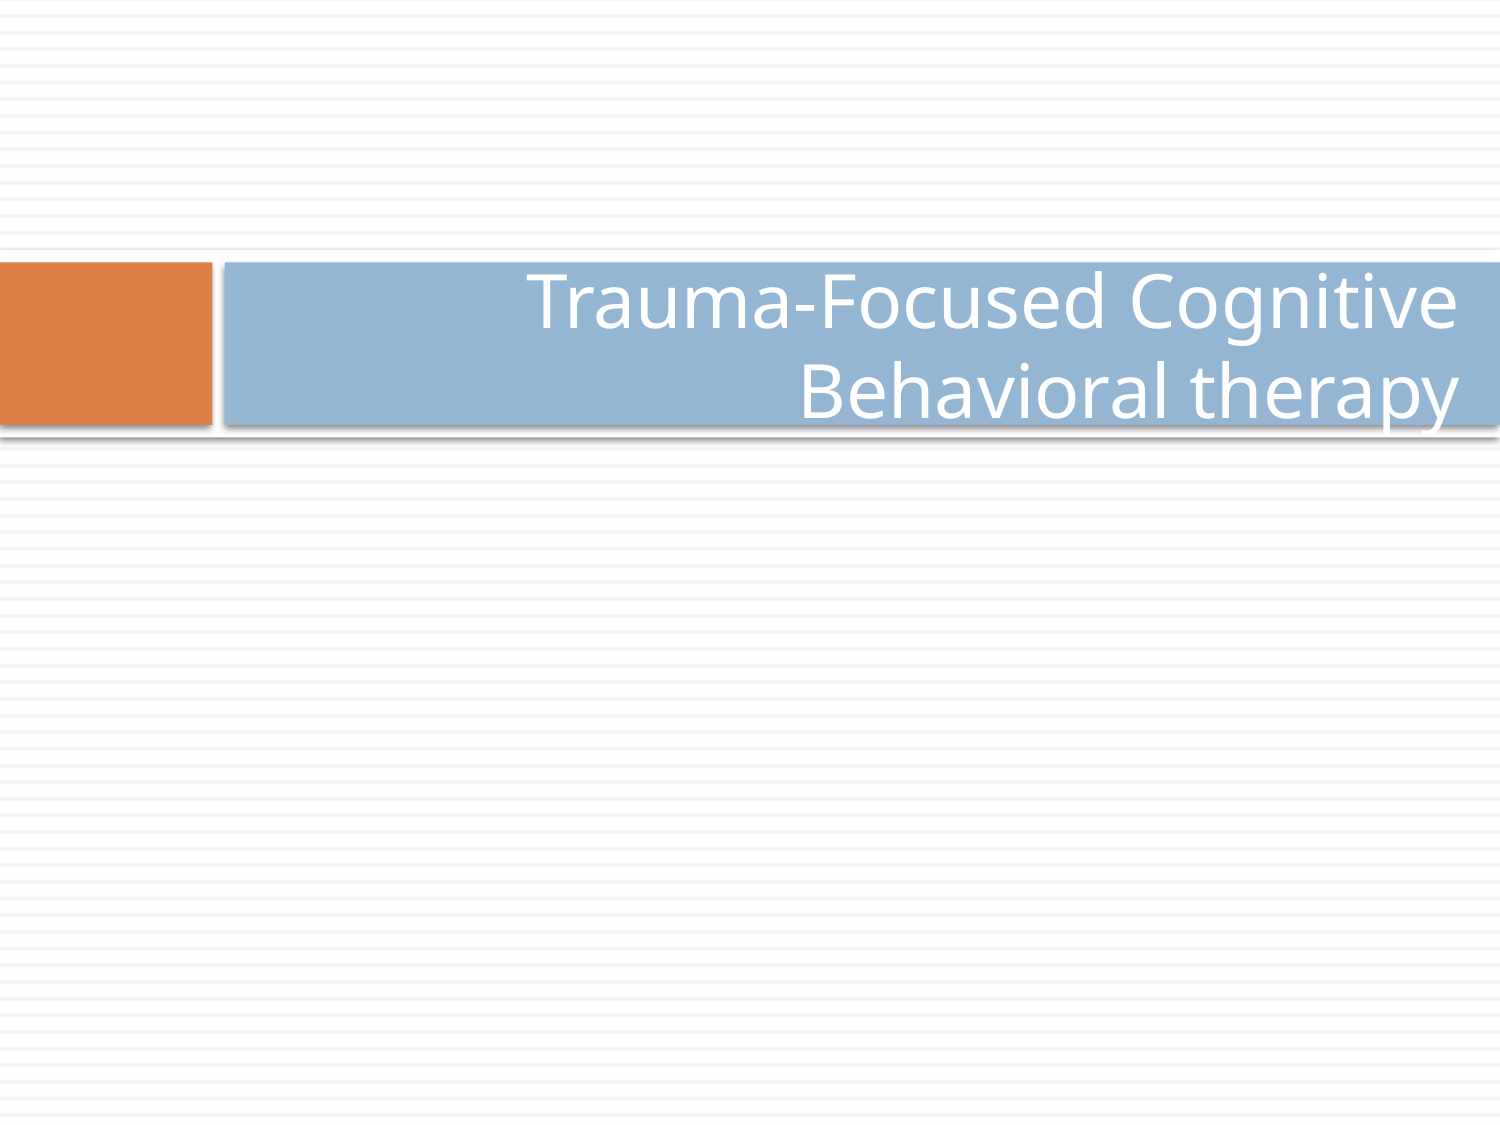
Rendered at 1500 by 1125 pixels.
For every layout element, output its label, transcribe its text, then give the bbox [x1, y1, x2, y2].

title Trauma-Focused Cognitive Behavioral therapy [225, 287, 1475, 400]
